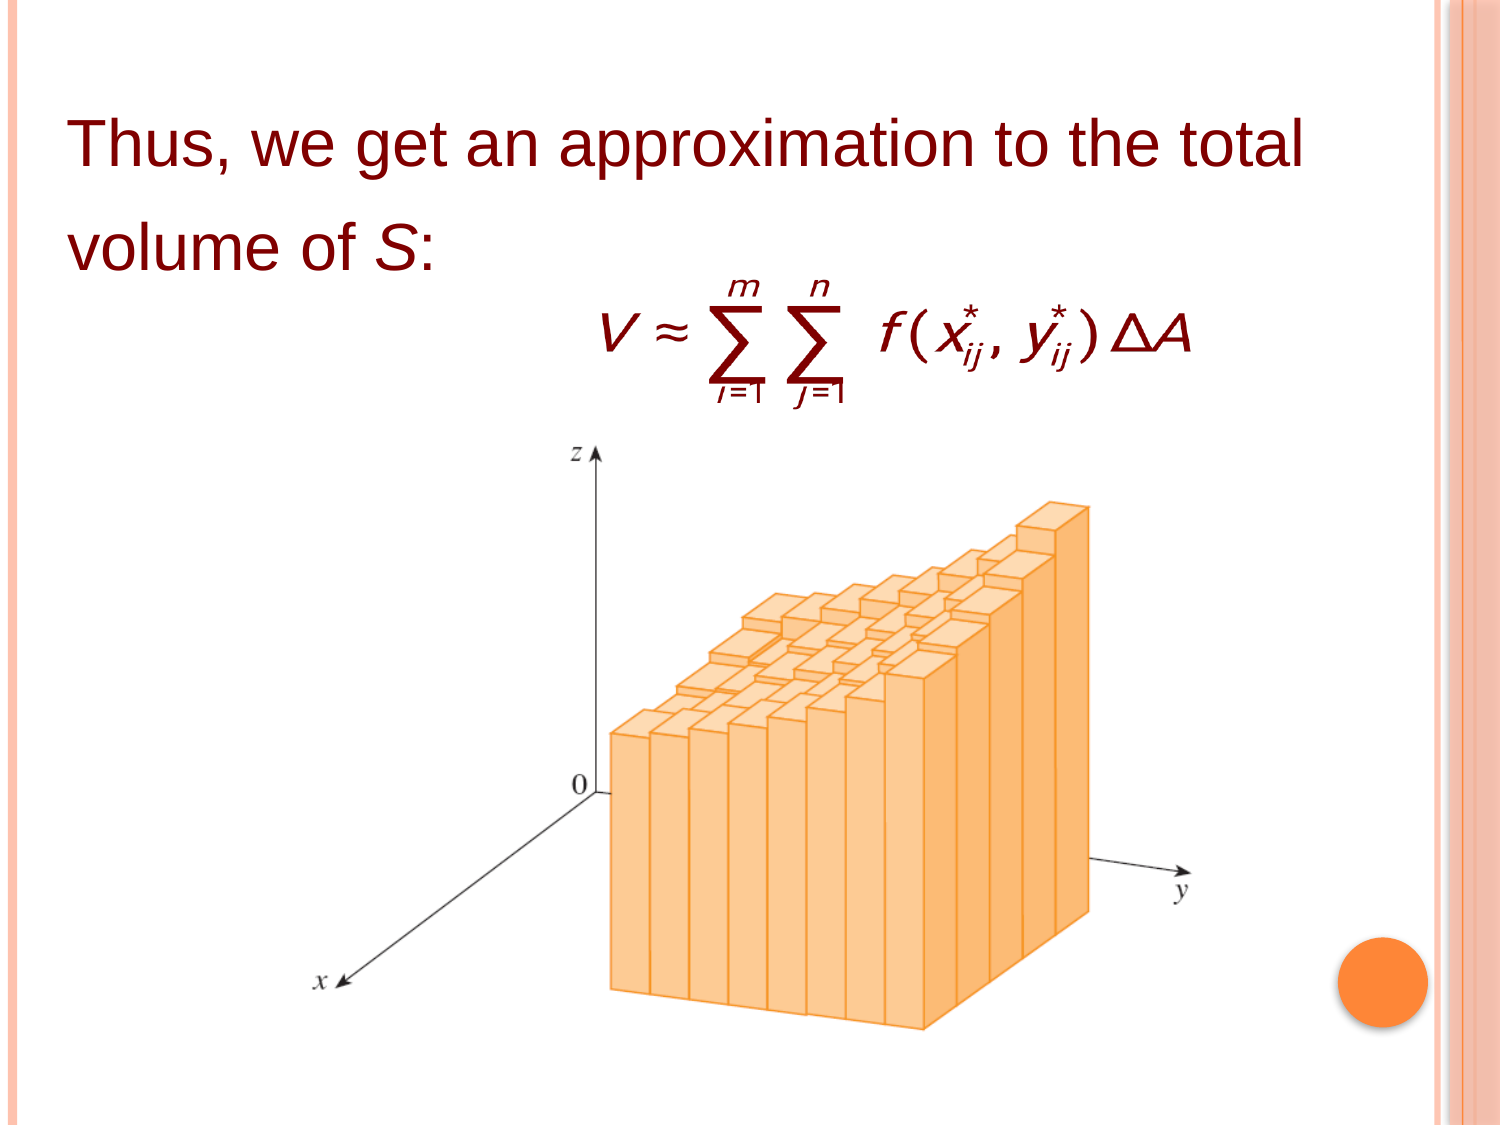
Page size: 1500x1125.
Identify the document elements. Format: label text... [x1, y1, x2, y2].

list Thus, we get an approximation to the total volume of S: [42, 68, 1455, 1029]
picture [296, 437, 1201, 1048]
picture [585, 260, 1201, 419]
